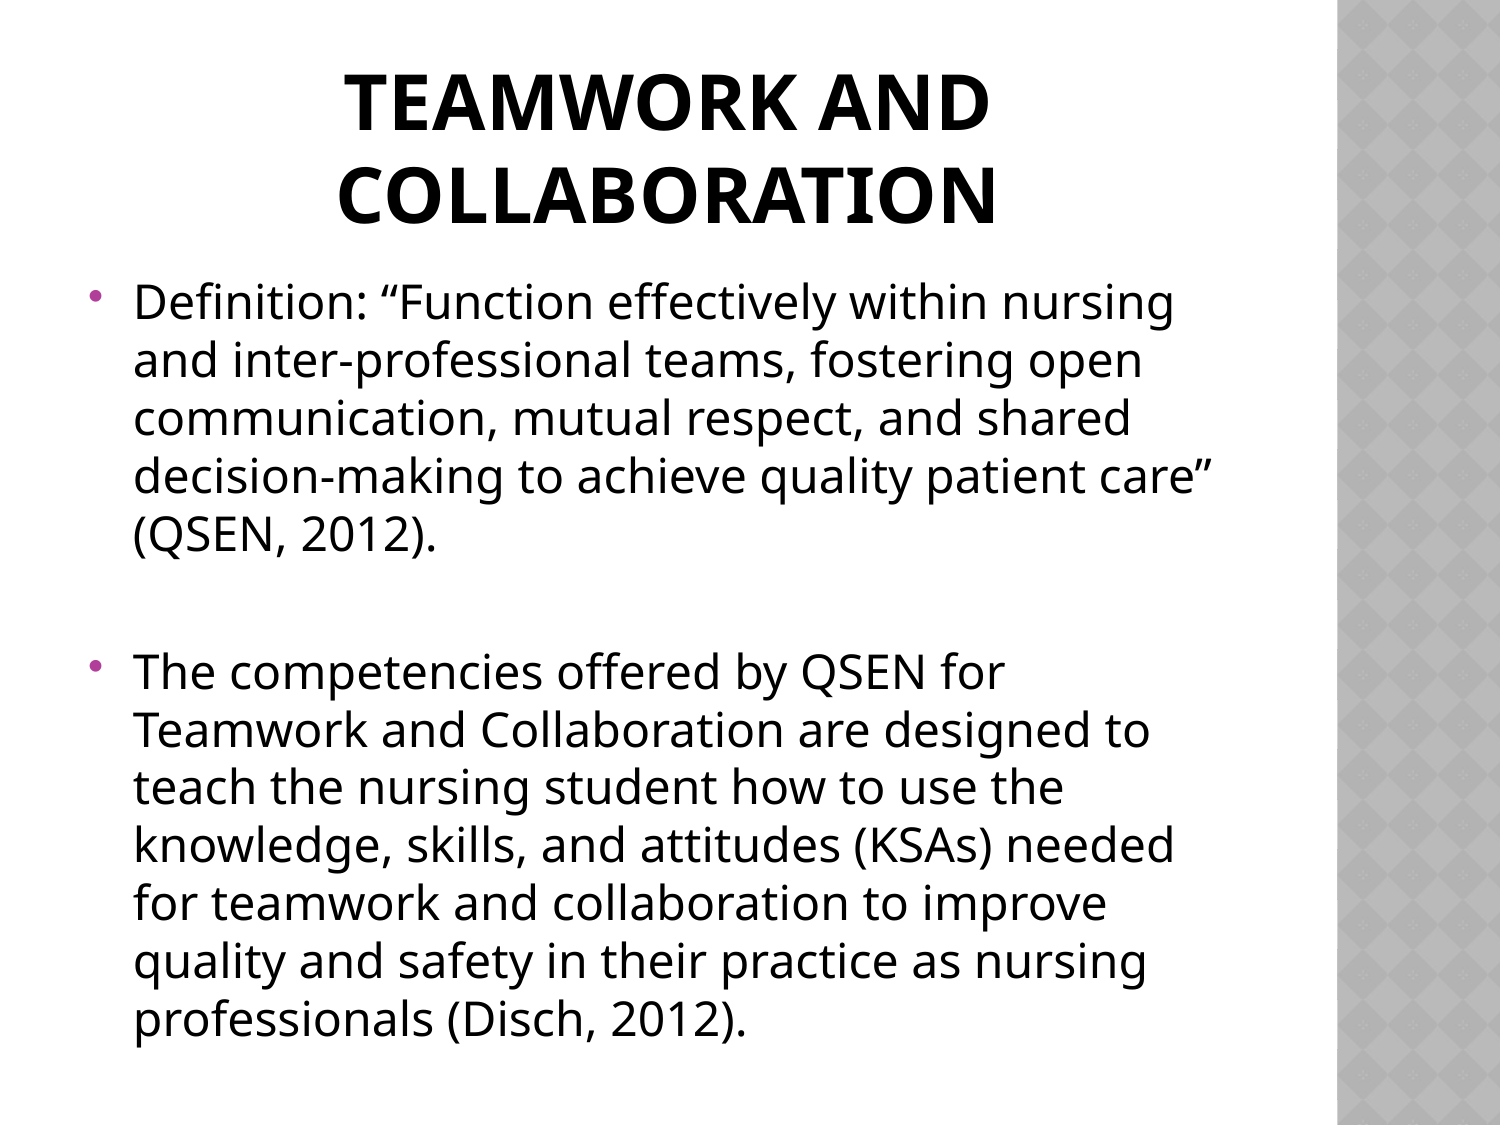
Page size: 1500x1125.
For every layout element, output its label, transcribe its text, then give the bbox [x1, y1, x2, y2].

list Definition: “Function effectively within nursing and inter-professional teams, fostering open communication, mutual respect, and shared decision-making to achieve quality patient care” (QSEN, 2012). The competencies offered by QSEN for Teamwork and Collaboration are designed to teach the nursing student how to use the knowledge, skills, and attitudes (KSAs) needed for teamwork and collaboration to improve quality and safety in their practice as nursing professionals (Disch, 2012). [75, 264, 1263, 1059]
title Teamwork and Collaboration [75, 52, 1263, 240]
